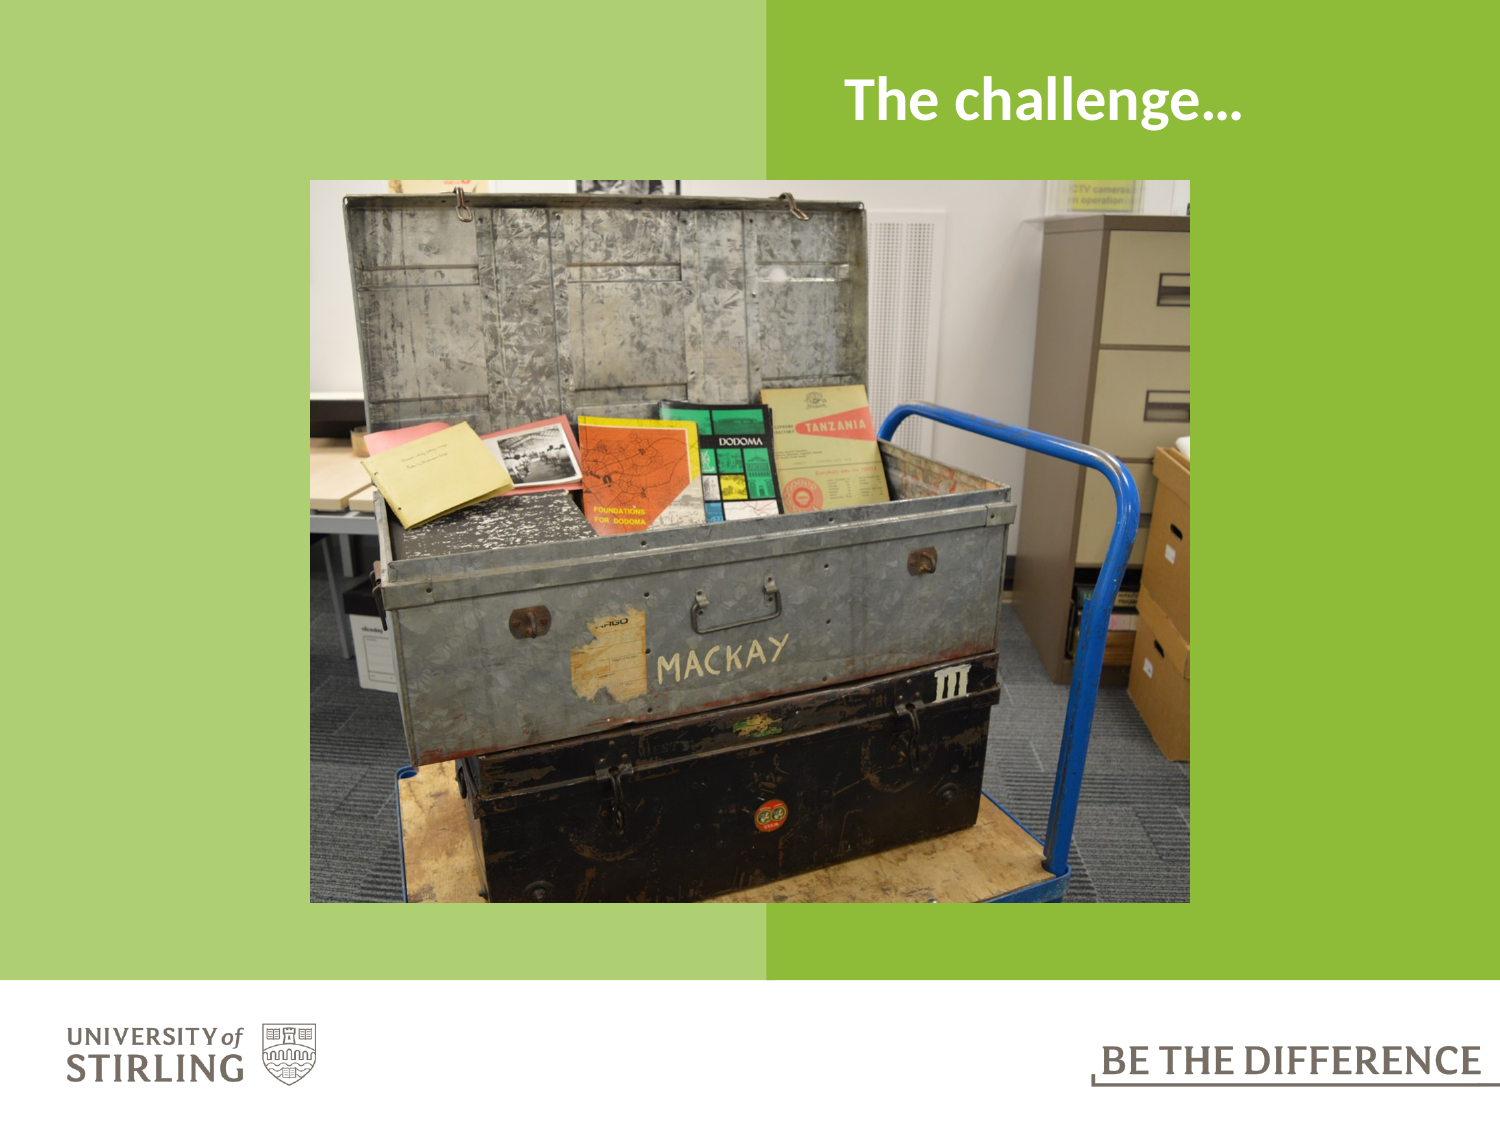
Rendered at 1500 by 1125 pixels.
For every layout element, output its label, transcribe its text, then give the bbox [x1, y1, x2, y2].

title The challenge… [844, 70, 1428, 290]
picture [63, 1020, 320, 1088]
picture [1090, 1043, 1500, 1092]
picture [310, 179, 1190, 903]
